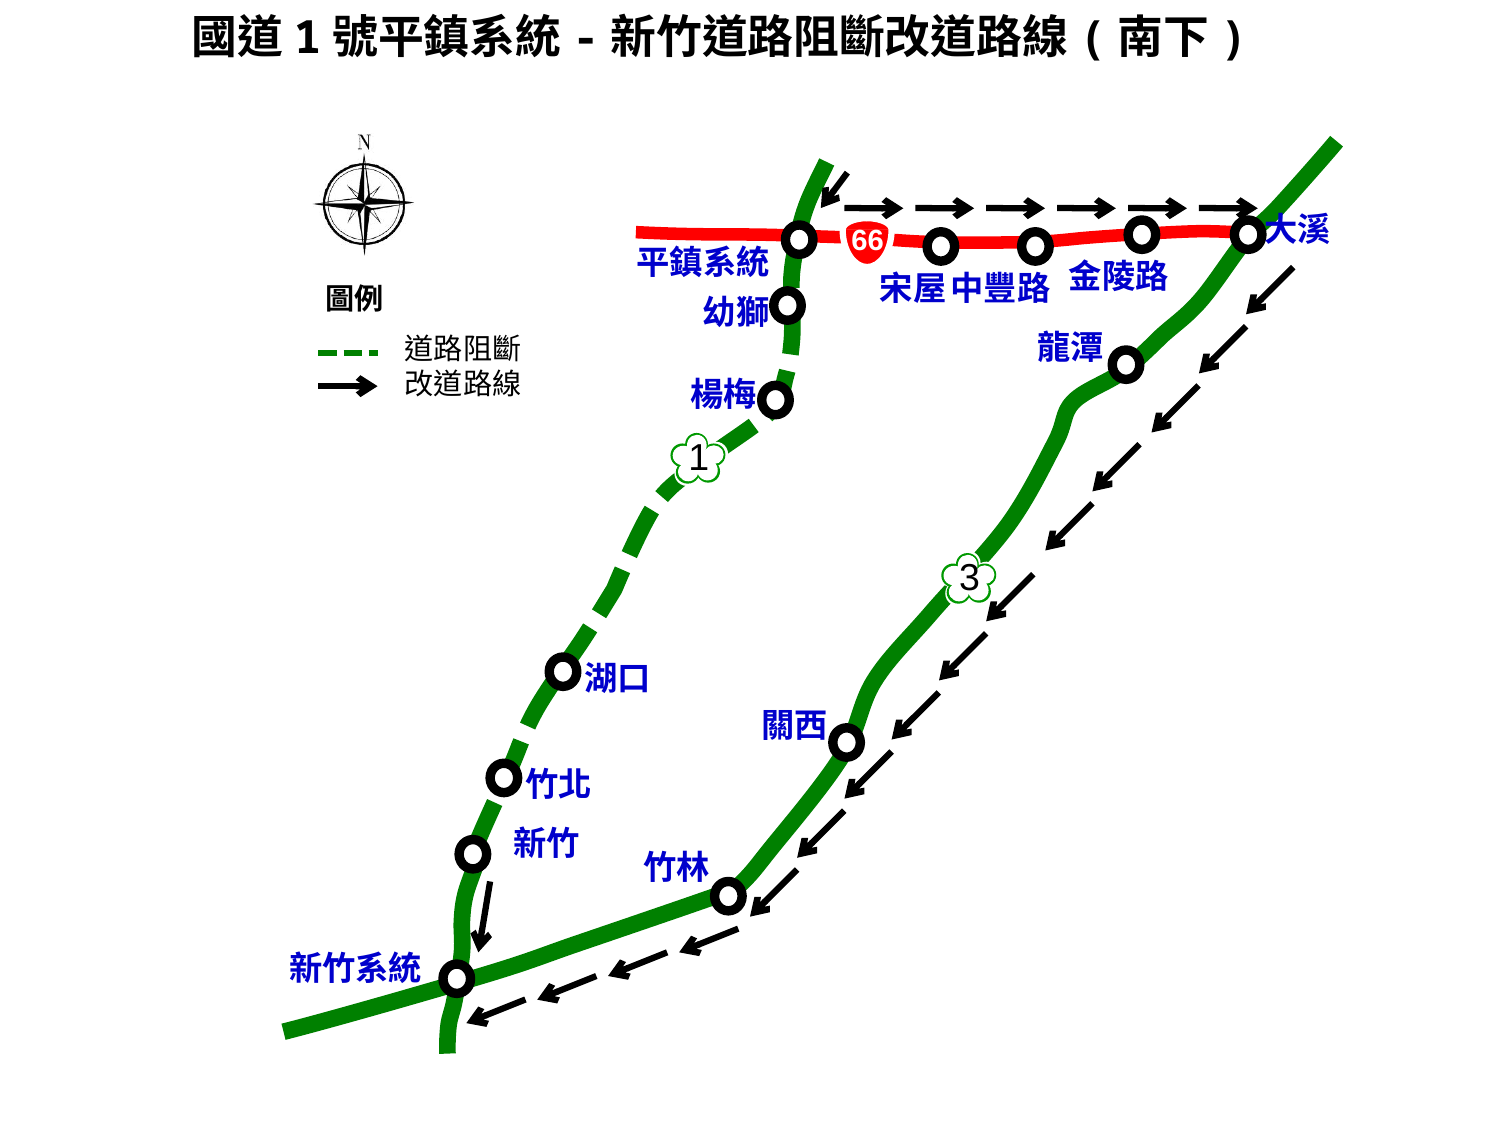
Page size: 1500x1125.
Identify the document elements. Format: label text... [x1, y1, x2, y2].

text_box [1198, 325, 1247, 374]
text_box 新竹系統 [289, 946, 428, 987]
text_box [476, 792, 504, 841]
text_box 楊梅 [690, 373, 758, 414]
text_box [738, 877, 744, 886]
text_box [458, 869, 477, 965]
text_box [832, 727, 861, 755]
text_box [796, 810, 845, 858]
text_box 平鎮系統 [636, 241, 770, 282]
text_box [1234, 219, 1262, 250]
text_box [442, 964, 471, 994]
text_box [536, 975, 597, 1000]
text_box [752, 818, 791, 867]
text_box 中豐路 [950, 267, 1051, 308]
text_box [938, 550, 1006, 616]
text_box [466, 999, 526, 1024]
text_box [842, 217, 892, 268]
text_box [1092, 443, 1140, 492]
text_box [568, 496, 663, 662]
text_box [635, 230, 786, 238]
text_box [1259, 221, 1264, 234]
text_box [812, 232, 837, 240]
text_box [1045, 503, 1093, 551]
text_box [310, 272, 538, 409]
text_box 金陵路 [1069, 255, 1169, 296]
text_box [773, 290, 802, 321]
text_box 新竹 [513, 822, 581, 863]
text_box 幼獅 [702, 290, 770, 331]
text_box [1128, 219, 1156, 250]
text_box [927, 231, 955, 262]
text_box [938, 632, 987, 681]
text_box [1245, 266, 1294, 315]
text_box 竹林 [643, 846, 711, 887]
text_box [799, 759, 839, 808]
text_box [749, 869, 798, 917]
text_box [470, 895, 714, 979]
text_box [509, 681, 561, 770]
text_box [1278, 141, 1337, 207]
text_box [549, 656, 577, 687]
text_box 大溪 [1264, 207, 1331, 248]
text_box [667, 430, 743, 496]
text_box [891, 692, 939, 740]
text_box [985, 573, 1034, 622]
text_box [1021, 231, 1050, 262]
text_box [897, 232, 935, 244]
text_box [819, 161, 829, 172]
text_box 龍潭 [1037, 326, 1105, 367]
text_box [1156, 229, 1234, 236]
picture [312, 133, 415, 256]
text_box [283, 981, 444, 1032]
text_box 關西 [761, 704, 829, 745]
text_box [1151, 385, 1199, 433]
text_box 竹北 [525, 763, 593, 804]
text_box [678, 928, 739, 953]
text_box [854, 610, 949, 735]
text_box [697, 253, 797, 434]
text_box [947, 232, 1030, 245]
text_box [785, 224, 814, 255]
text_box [607, 952, 668, 977]
text_box [459, 839, 487, 869]
text_box [1041, 232, 1128, 244]
text_box [988, 247, 1250, 551]
text_box [798, 181, 815, 225]
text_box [478, 881, 491, 953]
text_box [820, 172, 848, 209]
text_box 宋屋 [879, 267, 947, 308]
text_box 國道1號平鎮系統-新竹道路阻斷改道路線(南下) [176, 0, 1263, 70]
text_box [714, 881, 743, 911]
text_box [761, 385, 790, 415]
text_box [844, 751, 892, 799]
text_box [1112, 349, 1140, 380]
text_box 湖口 [584, 656, 652, 697]
text_box [490, 763, 518, 793]
text_box [445, 994, 458, 1054]
